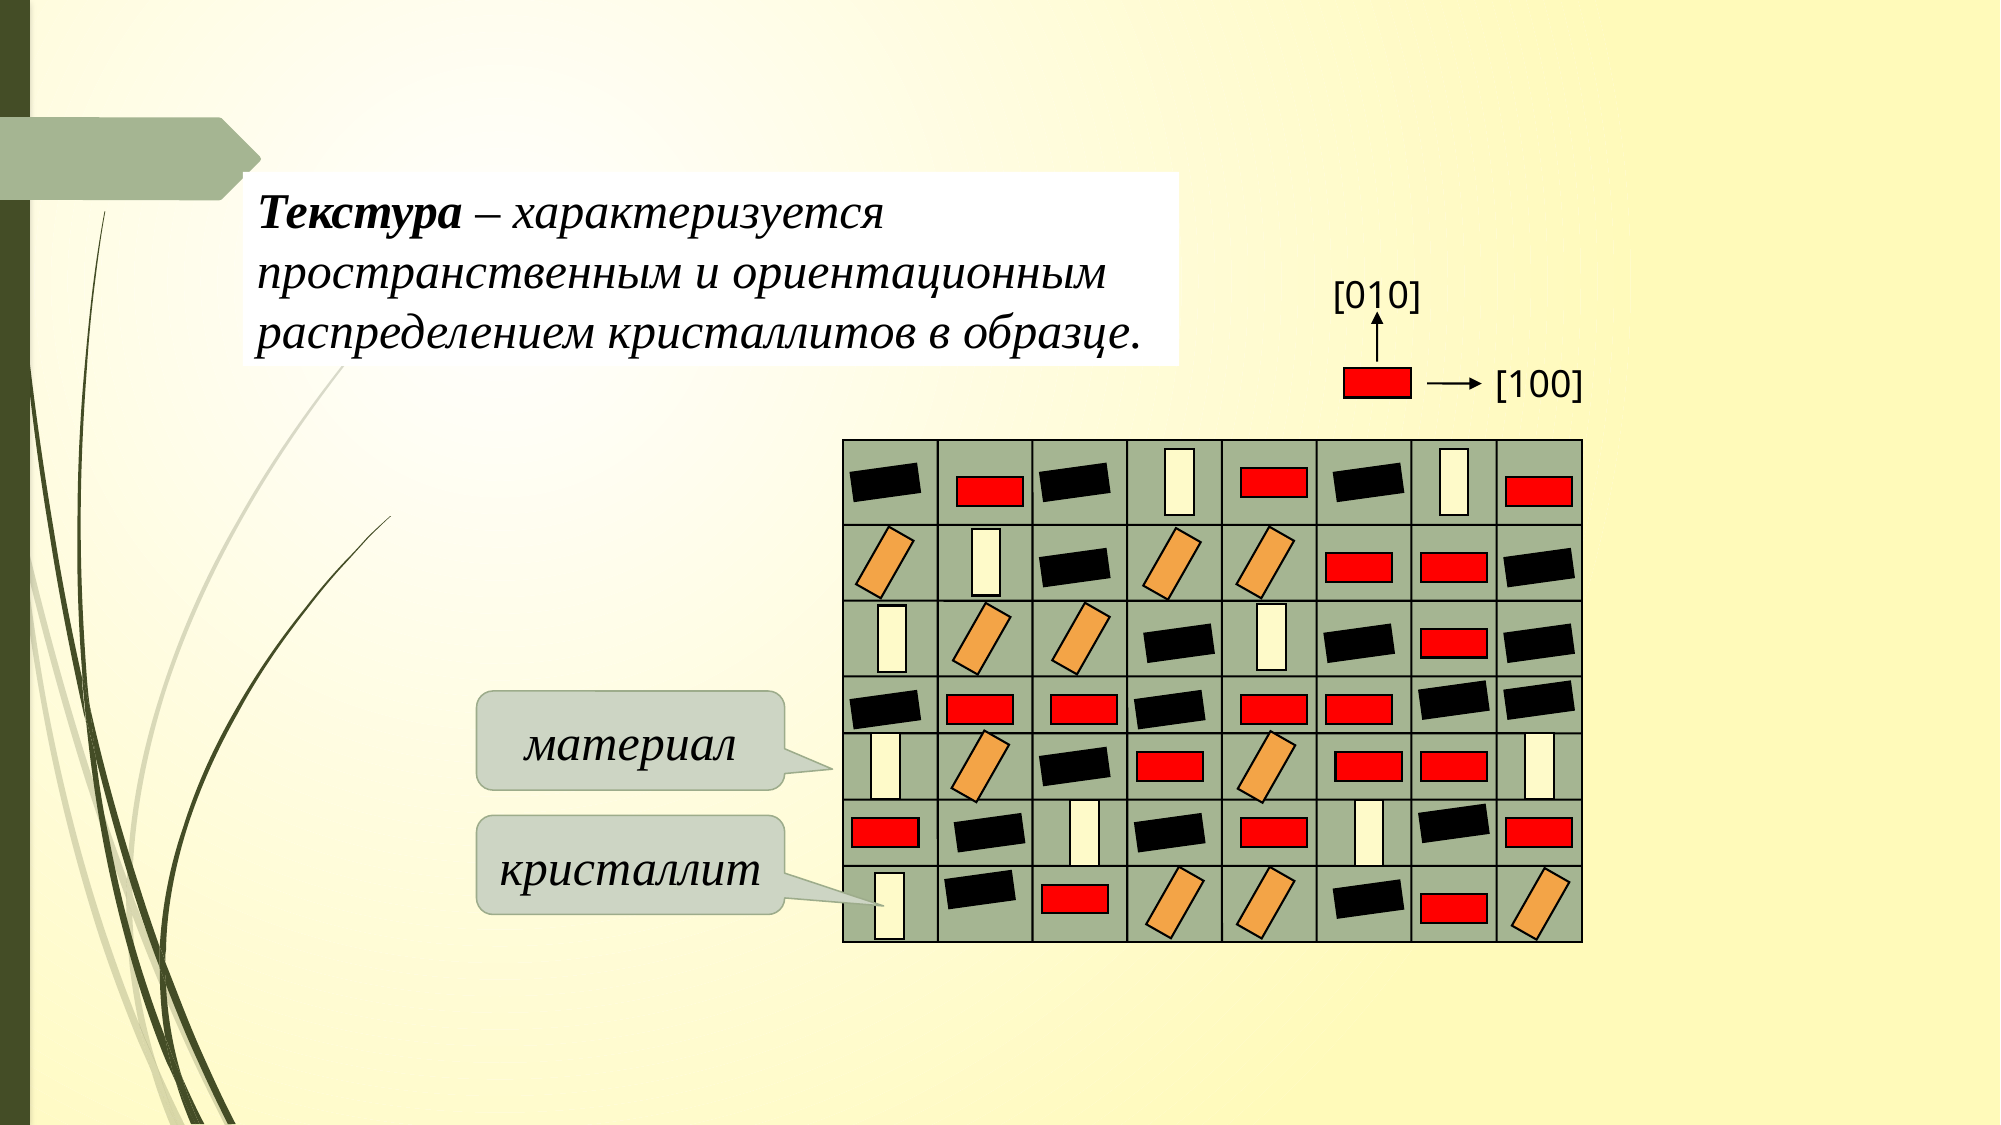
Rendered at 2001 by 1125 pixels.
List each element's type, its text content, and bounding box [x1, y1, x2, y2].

text_box кристаллит [475, 814, 837, 916]
text_box материал [475, 690, 834, 791]
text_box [842, 439, 1582, 942]
text_box Текстура – характеризуется пространственным и ориентационным распределением кристаллитов в образце. [242, 170, 1180, 367]
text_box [1322, 263, 1595, 413]
